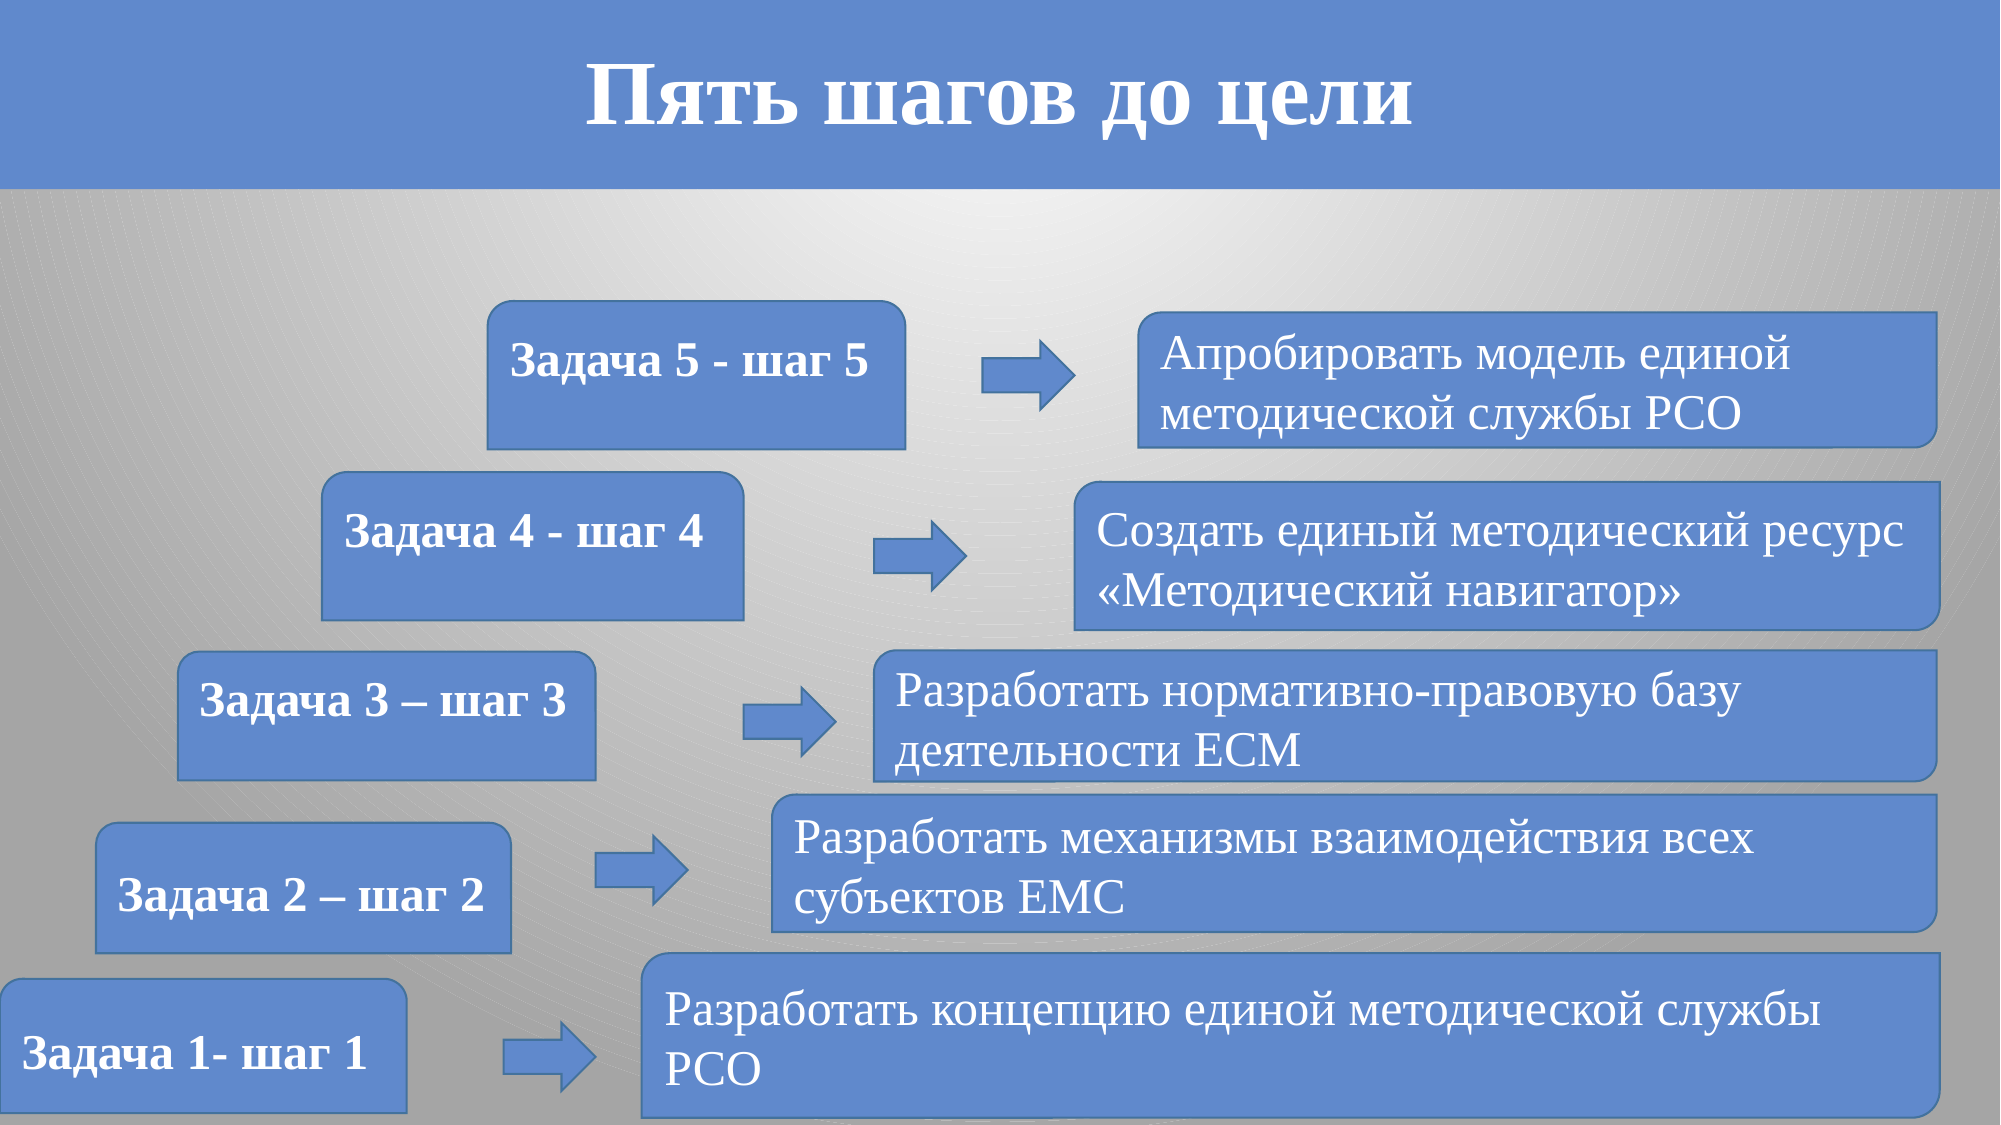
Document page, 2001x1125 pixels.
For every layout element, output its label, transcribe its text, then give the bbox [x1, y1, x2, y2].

text_box Пять шагов до цели [0, 0, 2000, 190]
text_box Разработать механизмы взаимодействия всех субъектов ЕМС [771, 793, 1938, 934]
text_box Разработать концепцию единой методической службы РСО [640, 952, 1941, 1119]
text_box [981, 338, 1077, 412]
text_box [594, 833, 690, 907]
text_box Задача 5 - шаг 5 [486, 299, 907, 451]
text_box Задача 4 - шаг 4 [320, 470, 745, 622]
text_box Разработать нормативно-правовую базу деятельности ЕСМ [872, 649, 1938, 783]
text_box Задача 3 – шаг 3 [176, 650, 597, 782]
text_box Задача 1- шаг 1 [0, 977, 408, 1115]
text_box Задача 2 – шаг 2 [94, 821, 513, 955]
text_box [502, 1020, 598, 1094]
text_box [742, 685, 838, 759]
text_box [873, 519, 968, 593]
text_box Создать единый методический ресурс «Методический навигатор» [1073, 480, 1941, 632]
text_box Апробировать модель единой методической службы РСО [1137, 311, 1938, 449]
